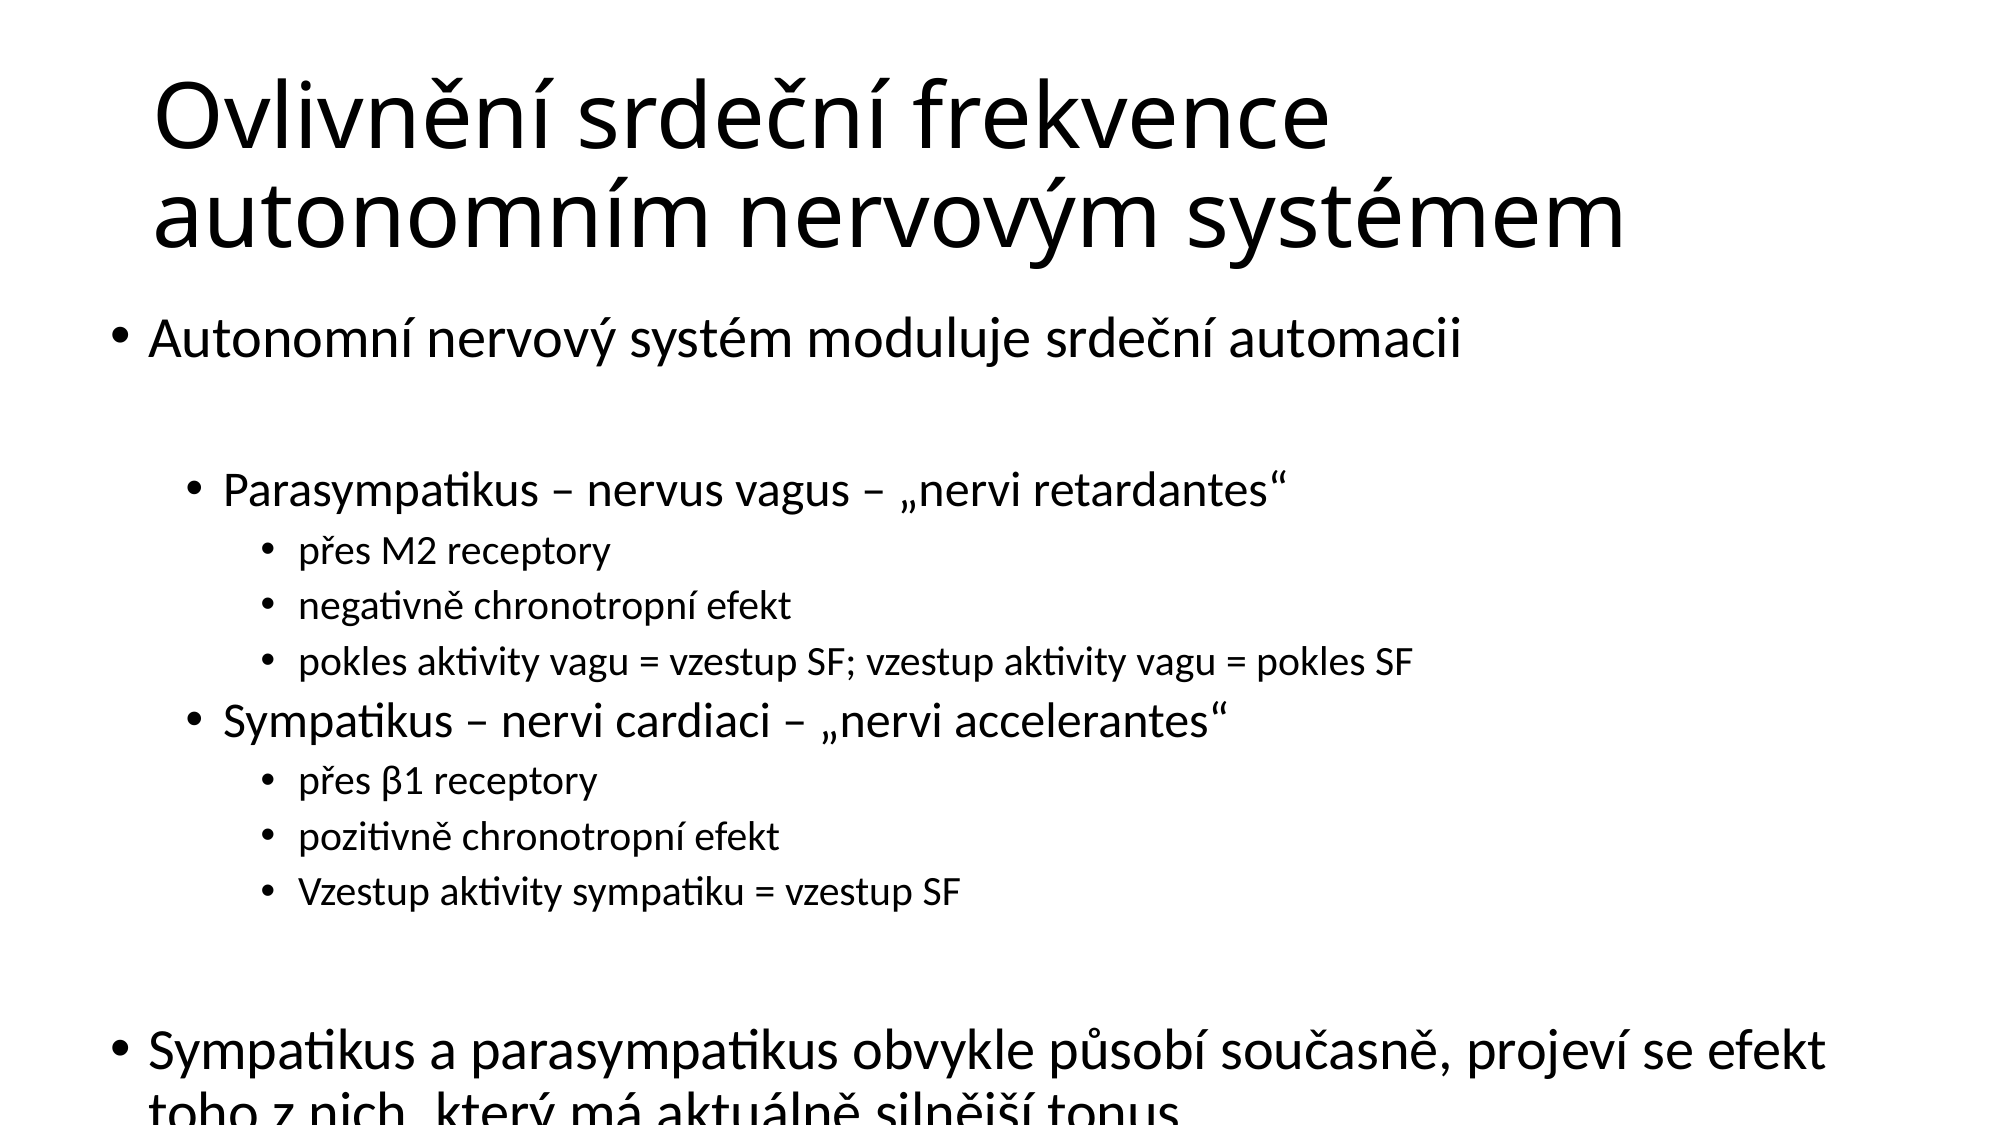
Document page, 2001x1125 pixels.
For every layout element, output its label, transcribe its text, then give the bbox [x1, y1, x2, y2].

title Ovlivnění srdeční frekvence autonomním nervovým systémem [137, 59, 1863, 278]
list Autonomní nervový systém moduluje srdeční automacii Parasympatikus – nervus vagus – „nervi retardantes“ přes M2 receptory negativně chronotropní efekt pokles aktivity vagu = vzestup SF; vzestup aktivity vagu = pokles SF Sympatikus – nervi cardiaci – „nervi accelerantes“ přes β1 receptory pozitivně chronotropní efekt Vzestup aktivity sympatiku = vzestup SF Sympatikus a parasympatikus obvykle působí současně, projeví se efekt toho z nich, který má aktuálně silnější tonus [95, 299, 1905, 1125]
